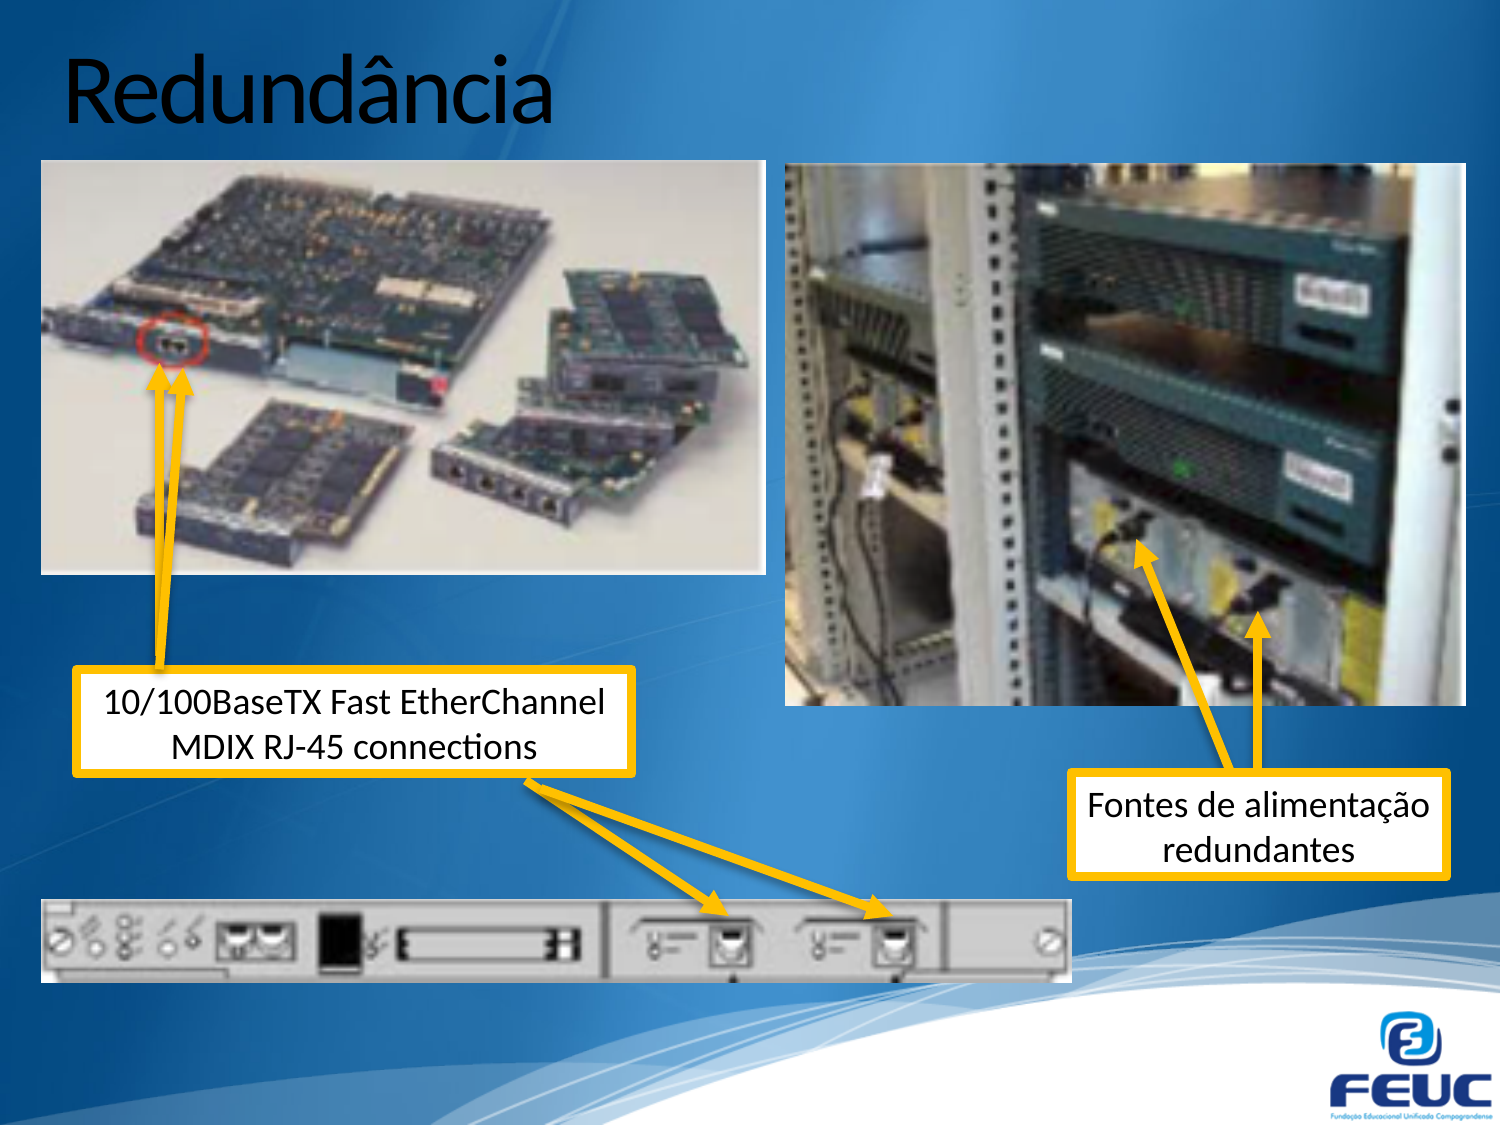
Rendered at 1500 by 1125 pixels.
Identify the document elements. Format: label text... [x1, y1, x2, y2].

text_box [159, 367, 184, 670]
text_box 10/100BaseTX Fast EtherChannel MDIX RJ-45 connections [72, 665, 636, 778]
picture [0, 0, 1500, 1125]
title Redundância [62, 37, 1438, 147]
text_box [1136, 538, 1231, 773]
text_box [540, 788, 894, 917]
text_box Fontes de alimentação redundantes [1067, 768, 1451, 881]
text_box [525, 779, 730, 917]
